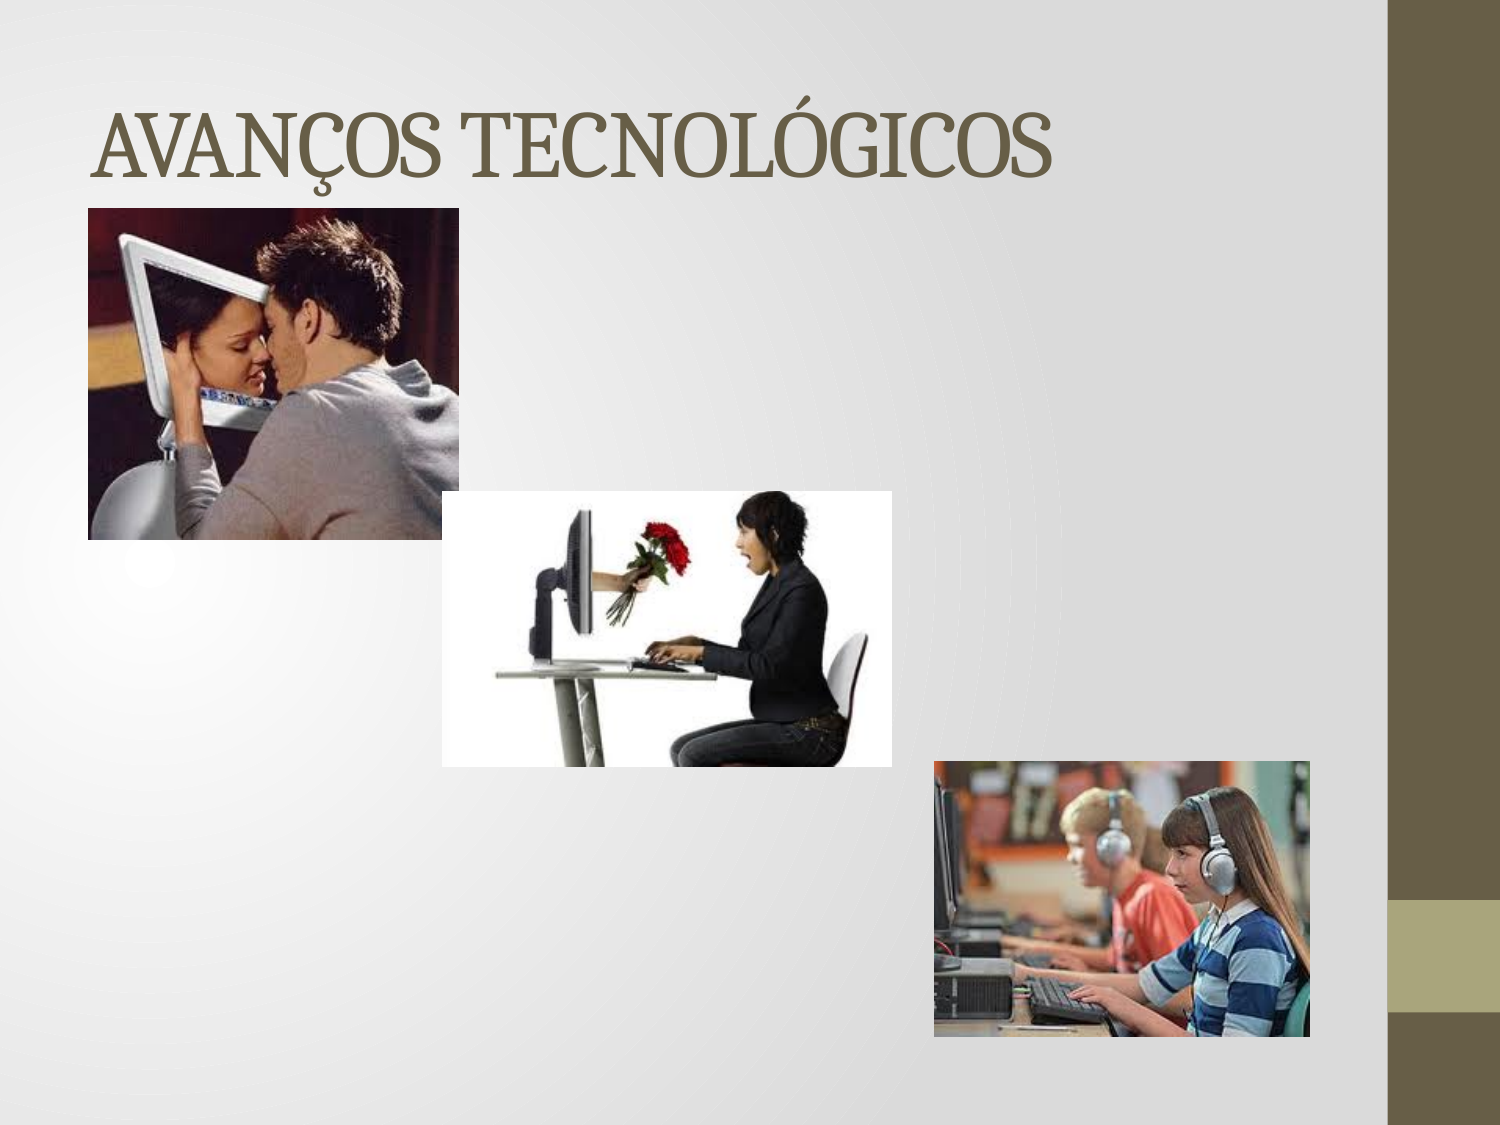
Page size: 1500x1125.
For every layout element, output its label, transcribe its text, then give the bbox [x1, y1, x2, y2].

picture [933, 760, 1310, 1037]
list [87, 207, 460, 540]
title AVANÇOS TECNOLÓGICOS [75, 45, 1325, 233]
picture [442, 491, 892, 768]
